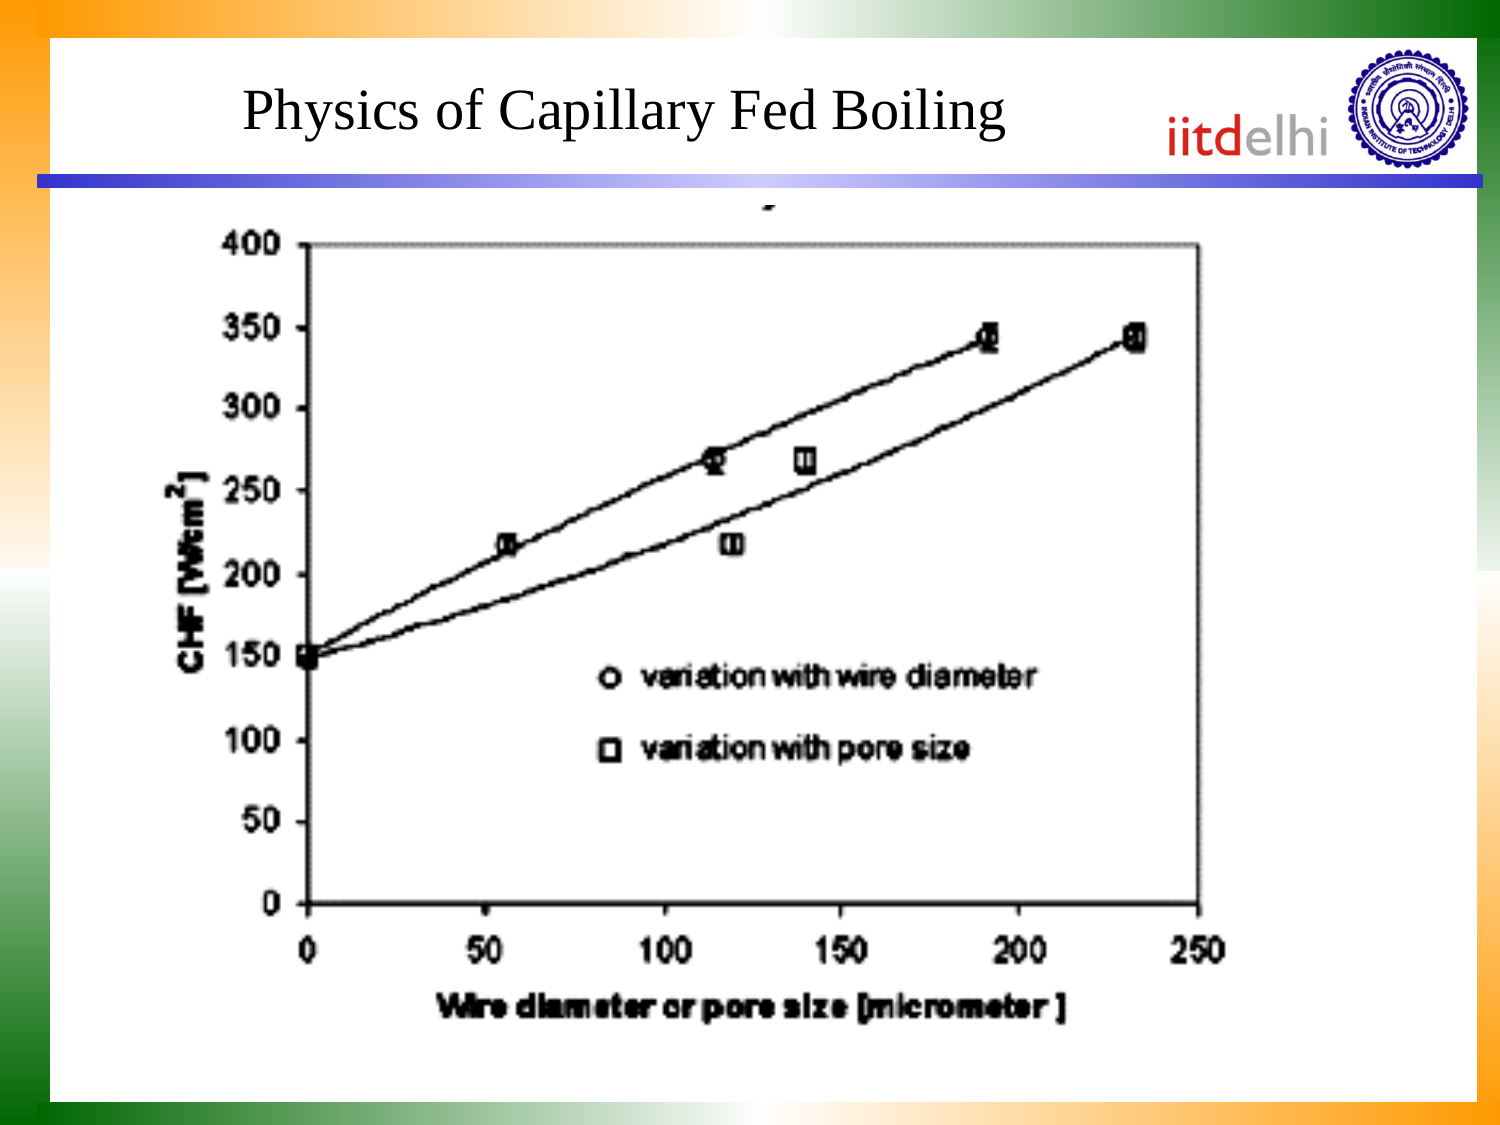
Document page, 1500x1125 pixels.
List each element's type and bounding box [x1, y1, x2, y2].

list [99, 205, 1326, 1049]
text_box [0, 0, 1500, 1125]
